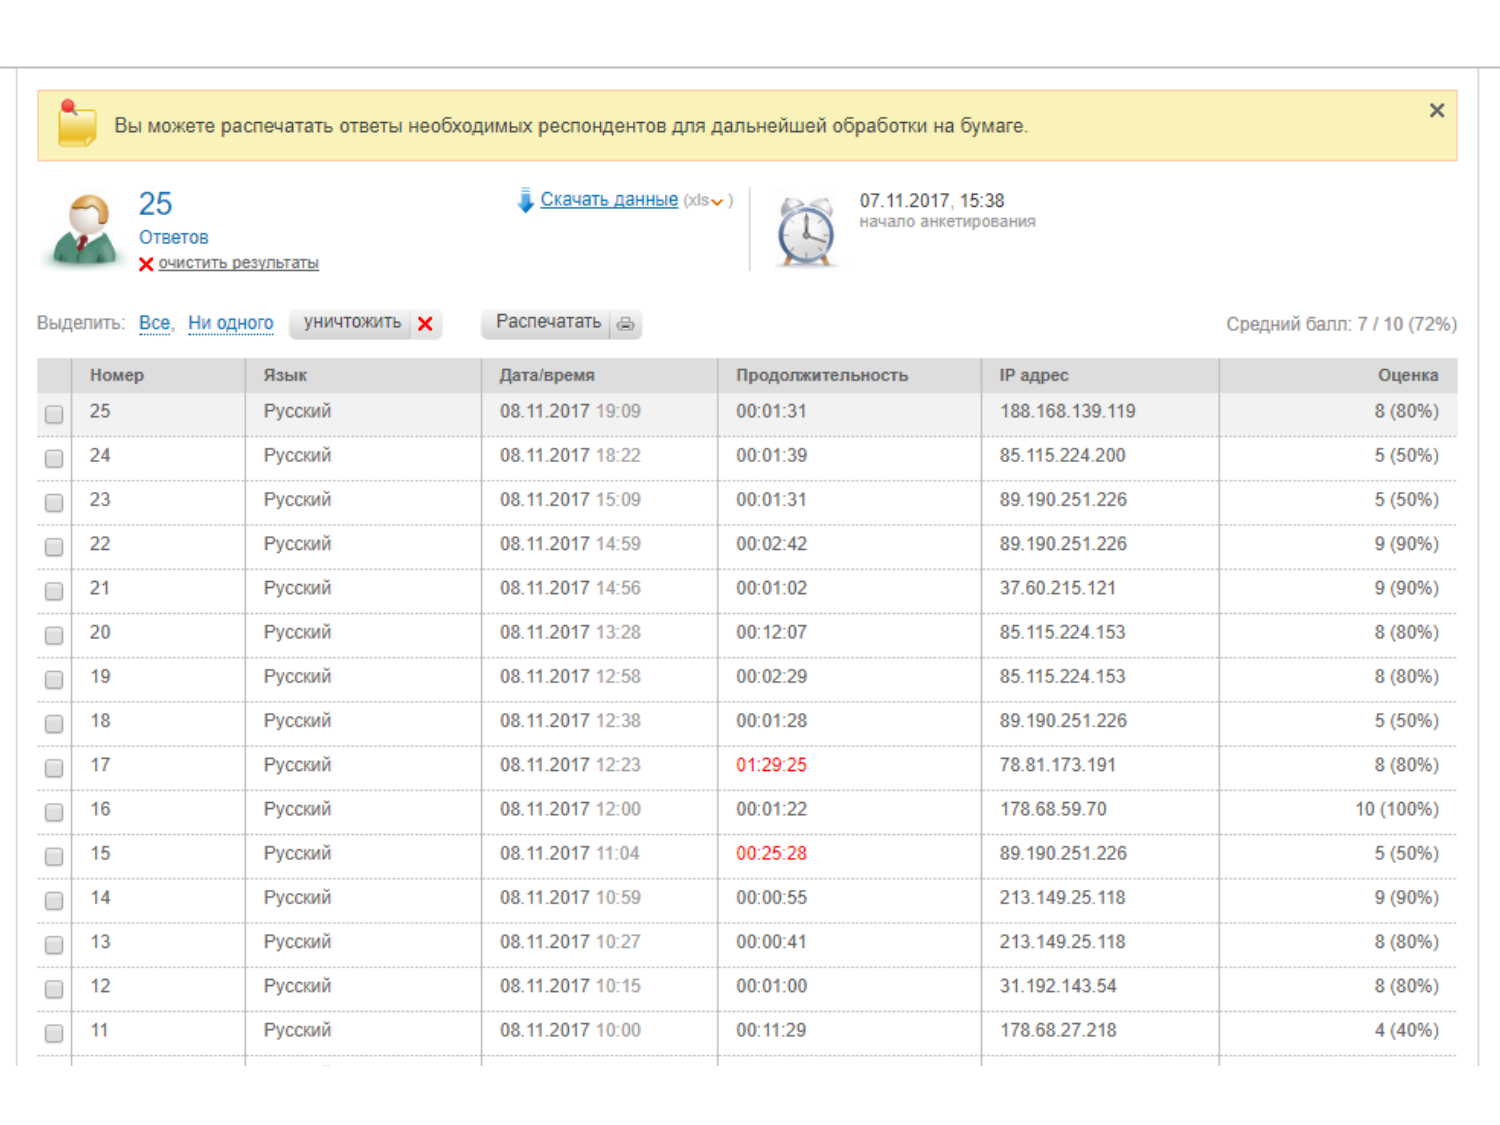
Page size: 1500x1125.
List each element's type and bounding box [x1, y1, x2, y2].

picture [0, 66, 1500, 1067]
